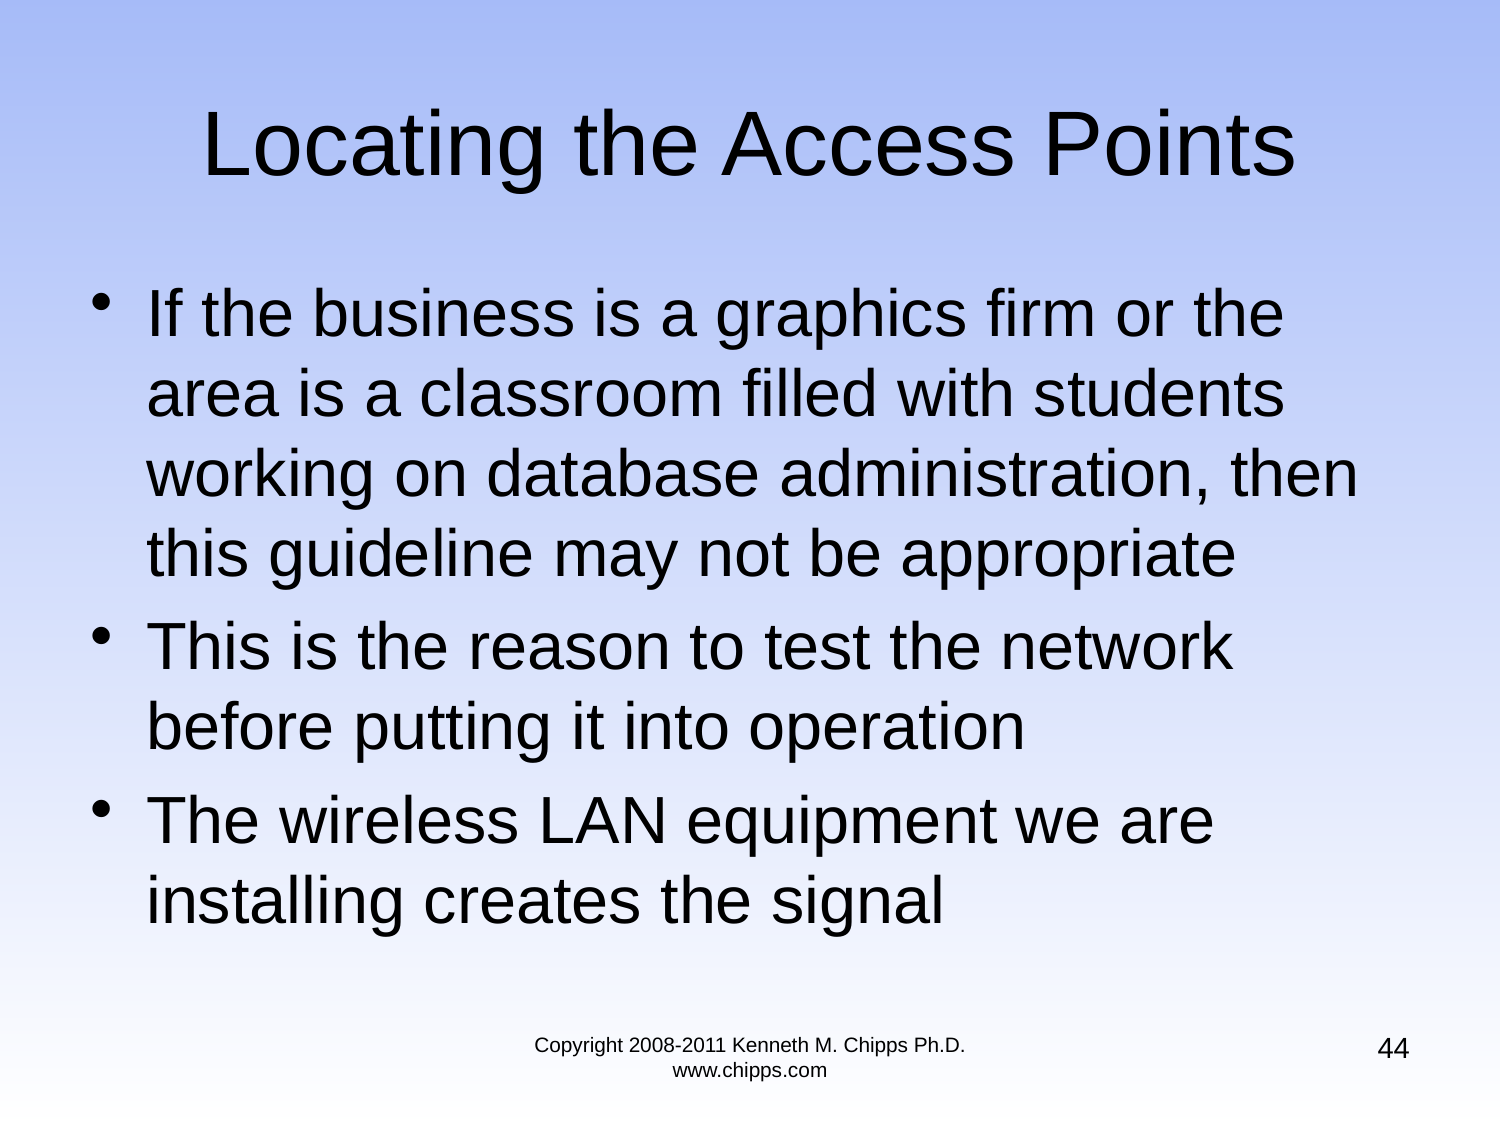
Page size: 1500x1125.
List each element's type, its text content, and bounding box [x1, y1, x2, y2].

footer Copyright 2008-2011 Kenneth M. Chipps Ph.D. www.chipps.com [449, 1024, 1051, 1103]
title Locating the Access Points [75, 45, 1425, 233]
list If the business is a graphics firm or the area is a classroom filled with students working on database administration, then this guideline may not be appropriate This is the reason to test the network before putting it into operation The wireless LAN equipment we are installing creates the signal [75, 262, 1425, 1005]
slide_number 44 [1074, 1021, 1426, 1101]
